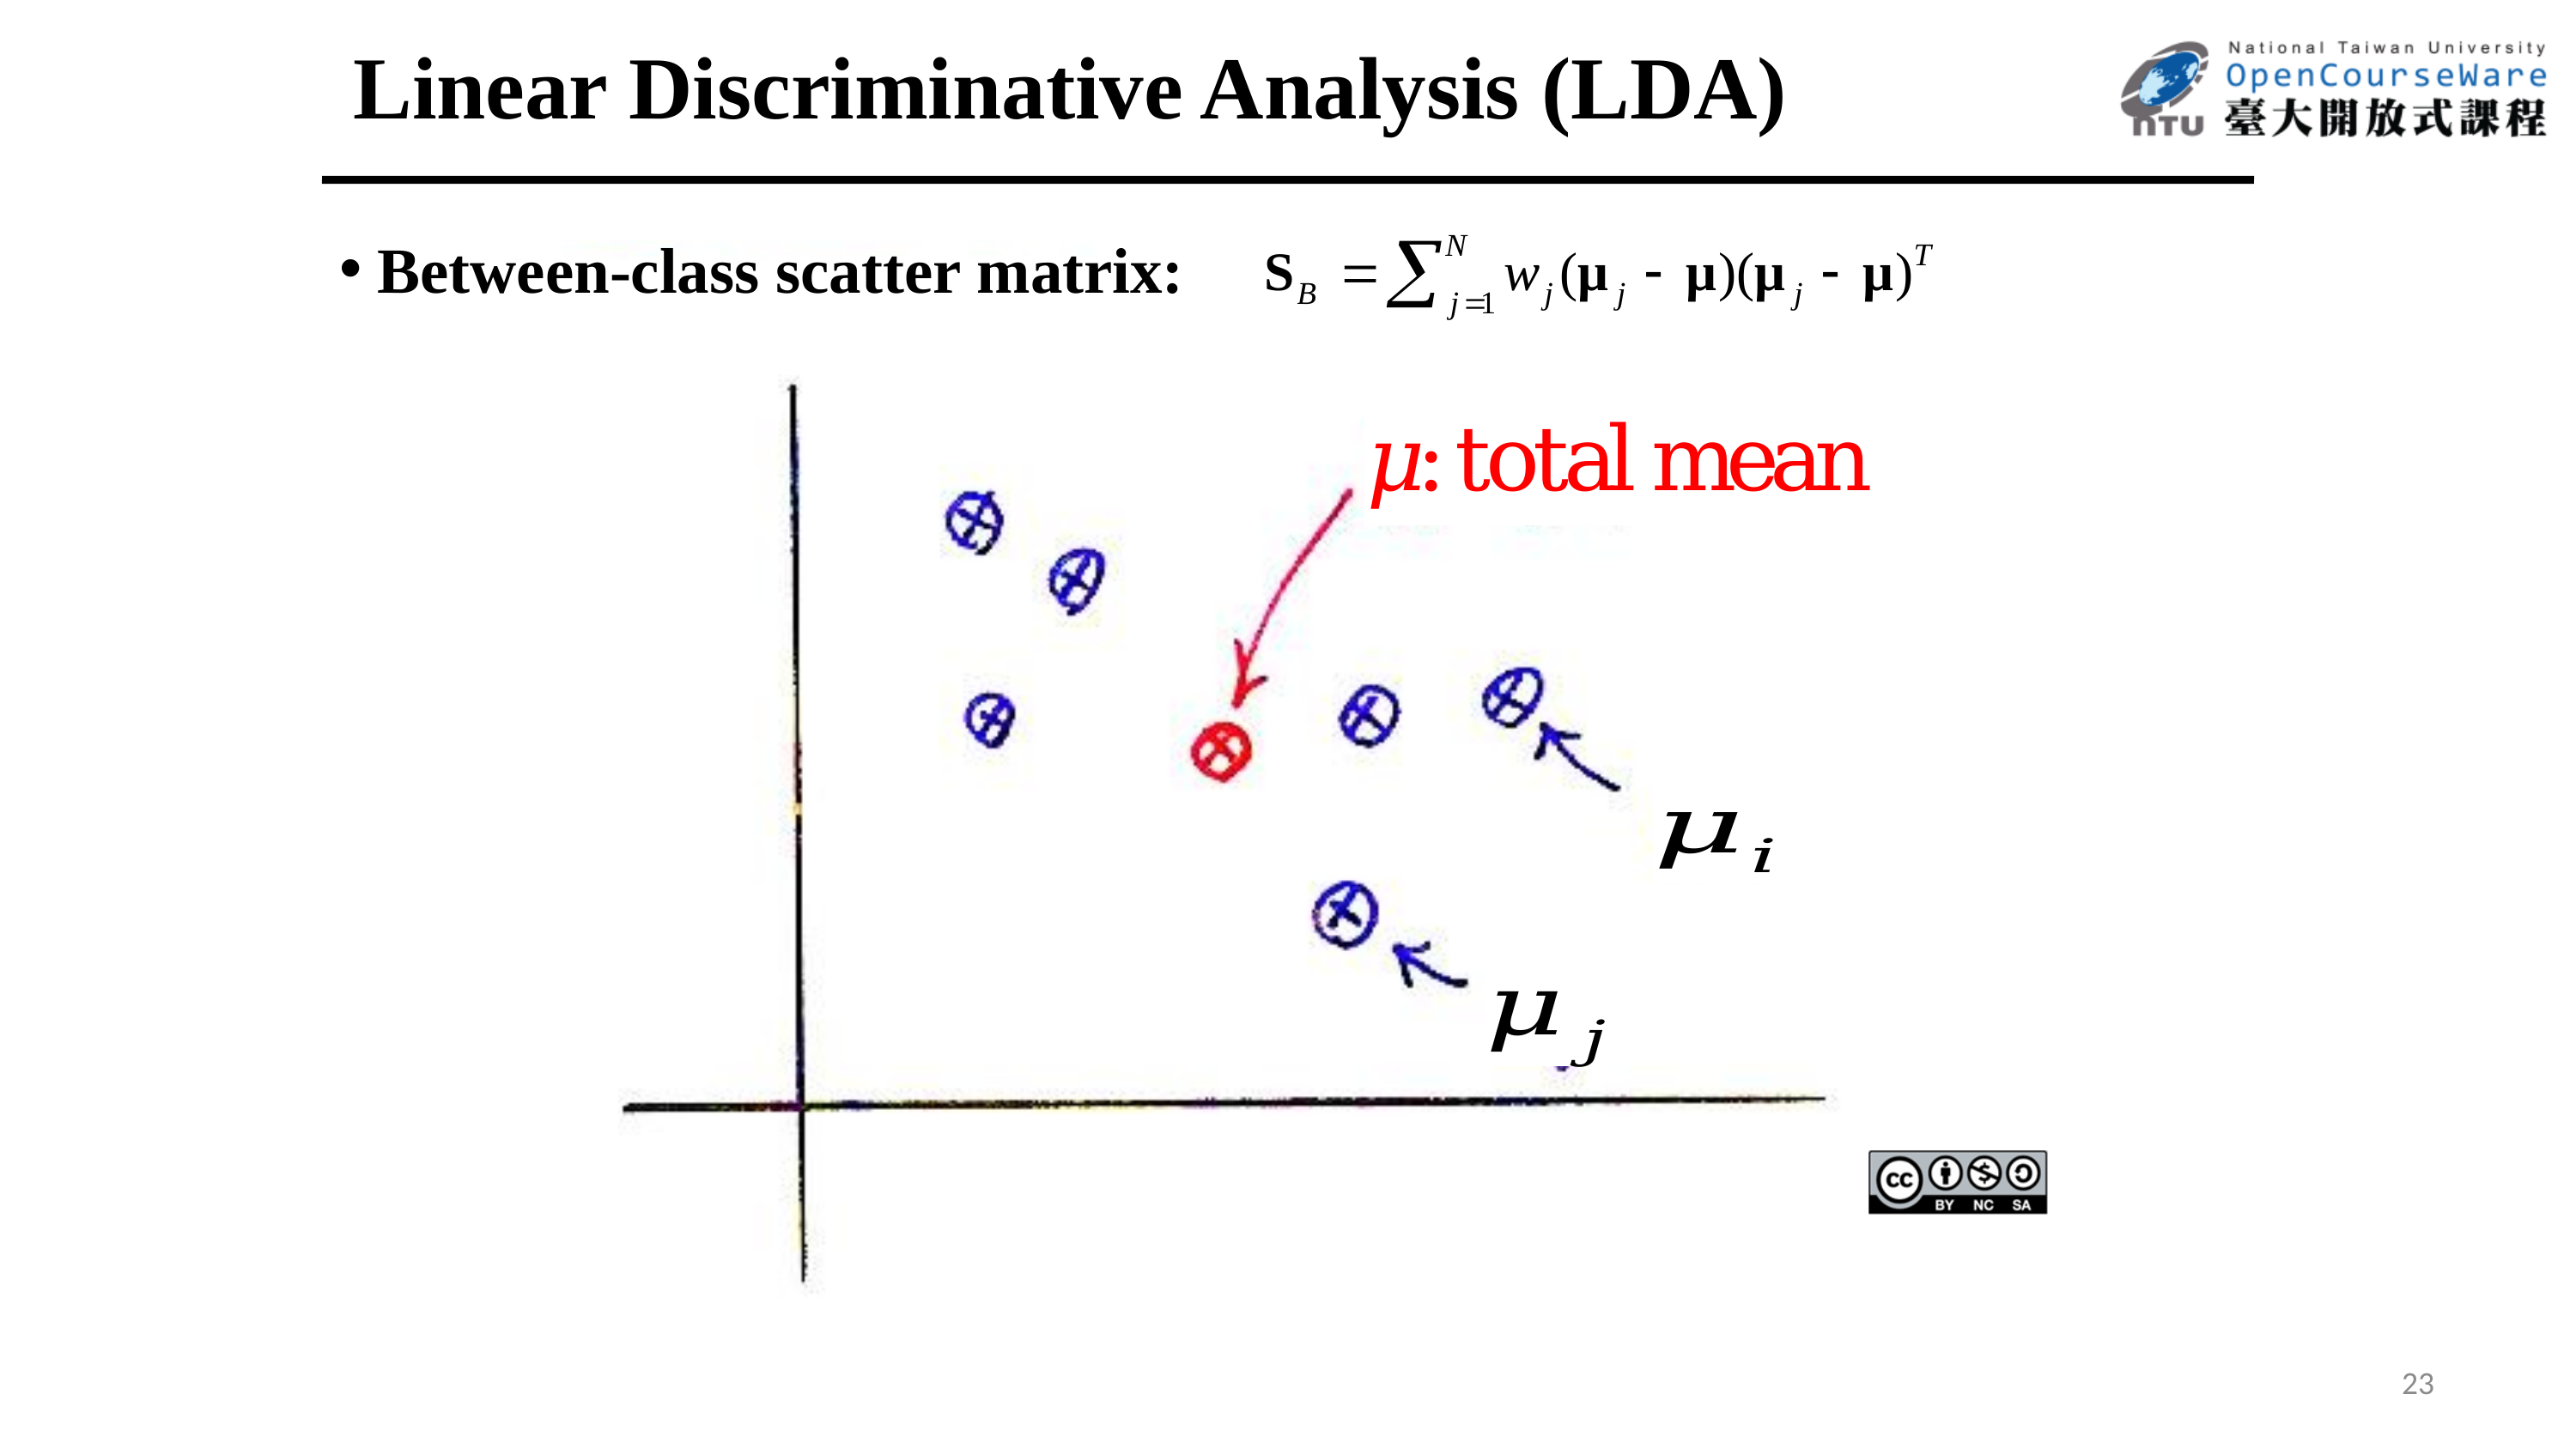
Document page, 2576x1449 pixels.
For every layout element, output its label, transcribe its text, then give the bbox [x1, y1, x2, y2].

picture [618, 374, 2050, 1303]
picture [2095, 24, 2575, 155]
text_box Linear Discriminative Analysis (LDA) [333, 21, 2073, 151]
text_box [1257, 221, 1951, 331]
text_box [2056, 151, 2064, 179]
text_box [1364, 390, 2044, 526]
text_box [2056, 180, 2064, 240]
text_box Between-class scatter matrix: [326, 237, 1214, 312]
picture [534, 100, 2050, 260]
slide_number 23 [1846, 1343, 2447, 1421]
